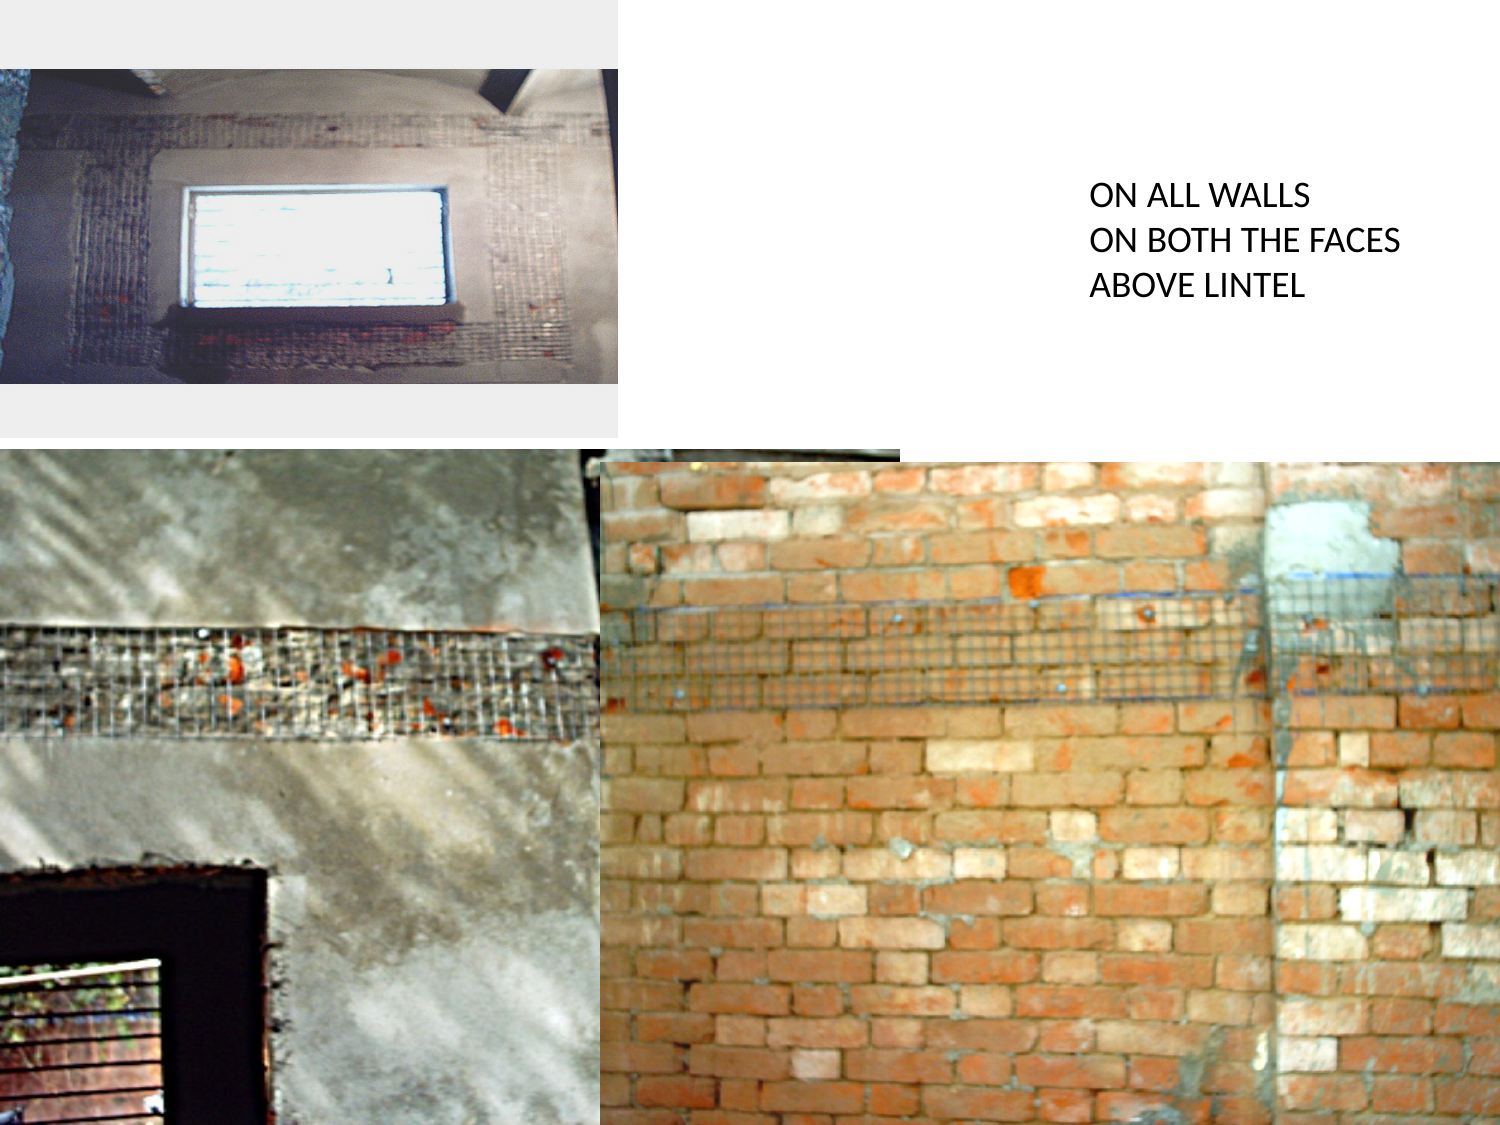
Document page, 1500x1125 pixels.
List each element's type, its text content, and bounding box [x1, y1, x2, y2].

picture [0, 449, 1500, 1125]
picture [0, 0, 618, 438]
text_box ON ALL WALLS ON BOTH THE FACES ABOVE LINTEL [1074, 162, 1417, 358]
